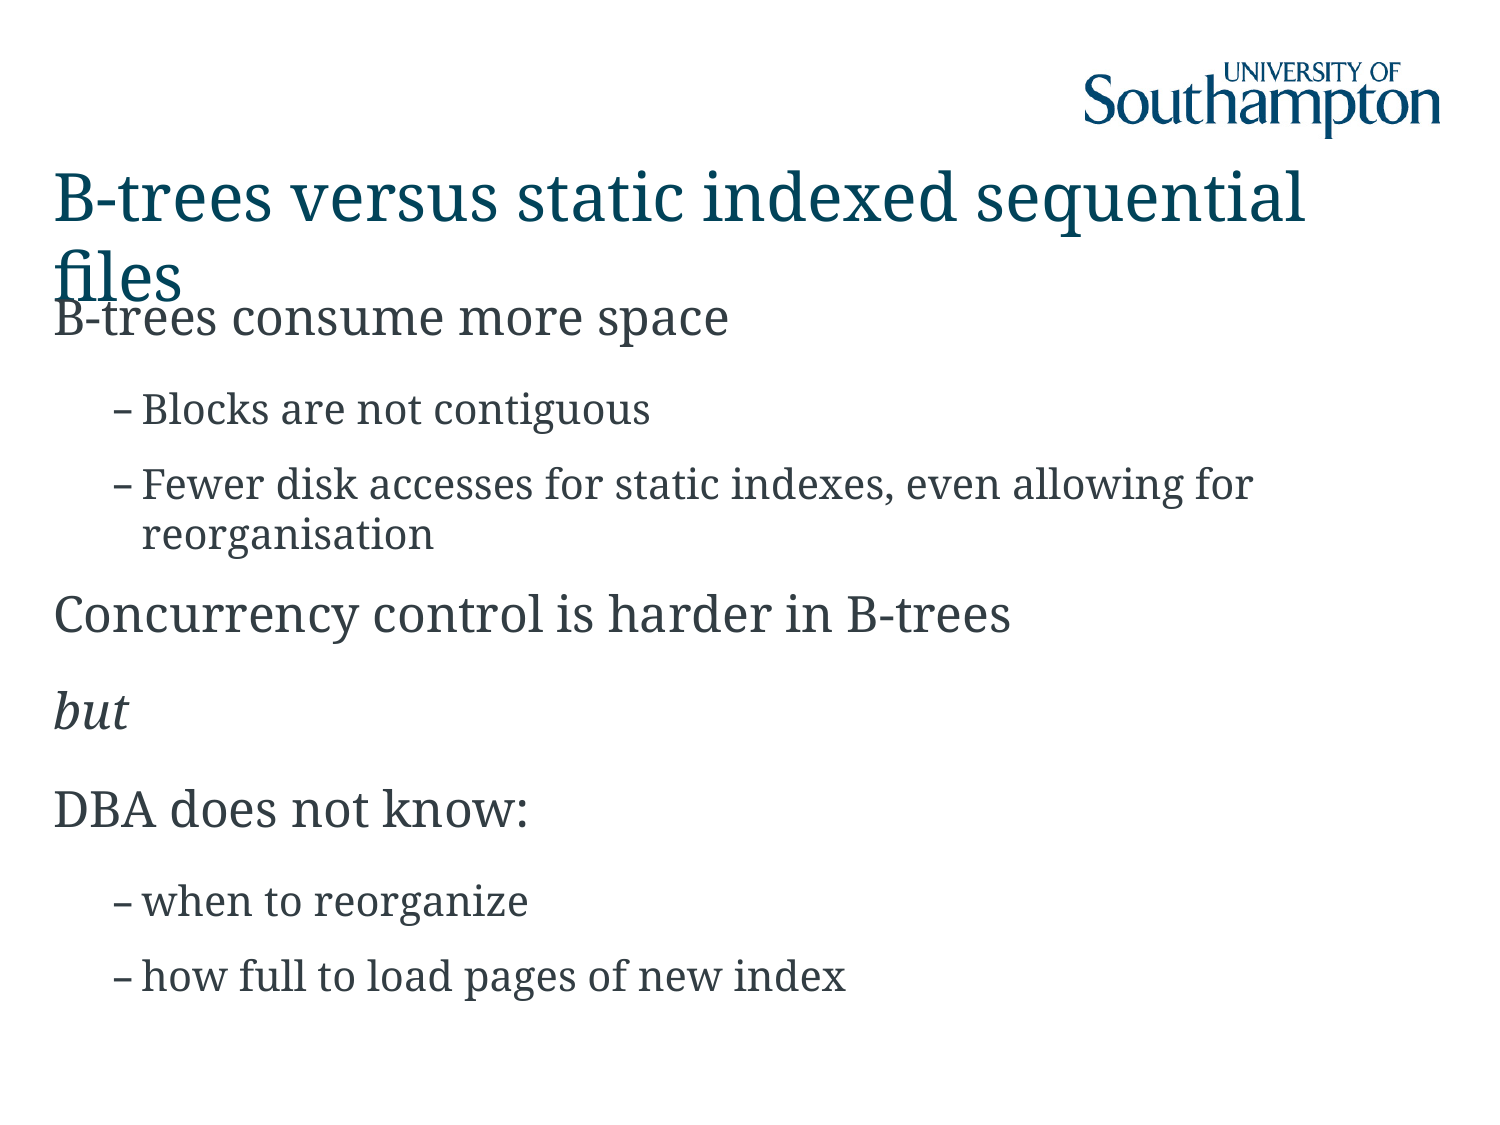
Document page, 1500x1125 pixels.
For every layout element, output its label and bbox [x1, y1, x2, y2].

picture [1085, 62, 1440, 139]
title [52, 147, 1448, 255]
list [52, 277, 1448, 1011]
